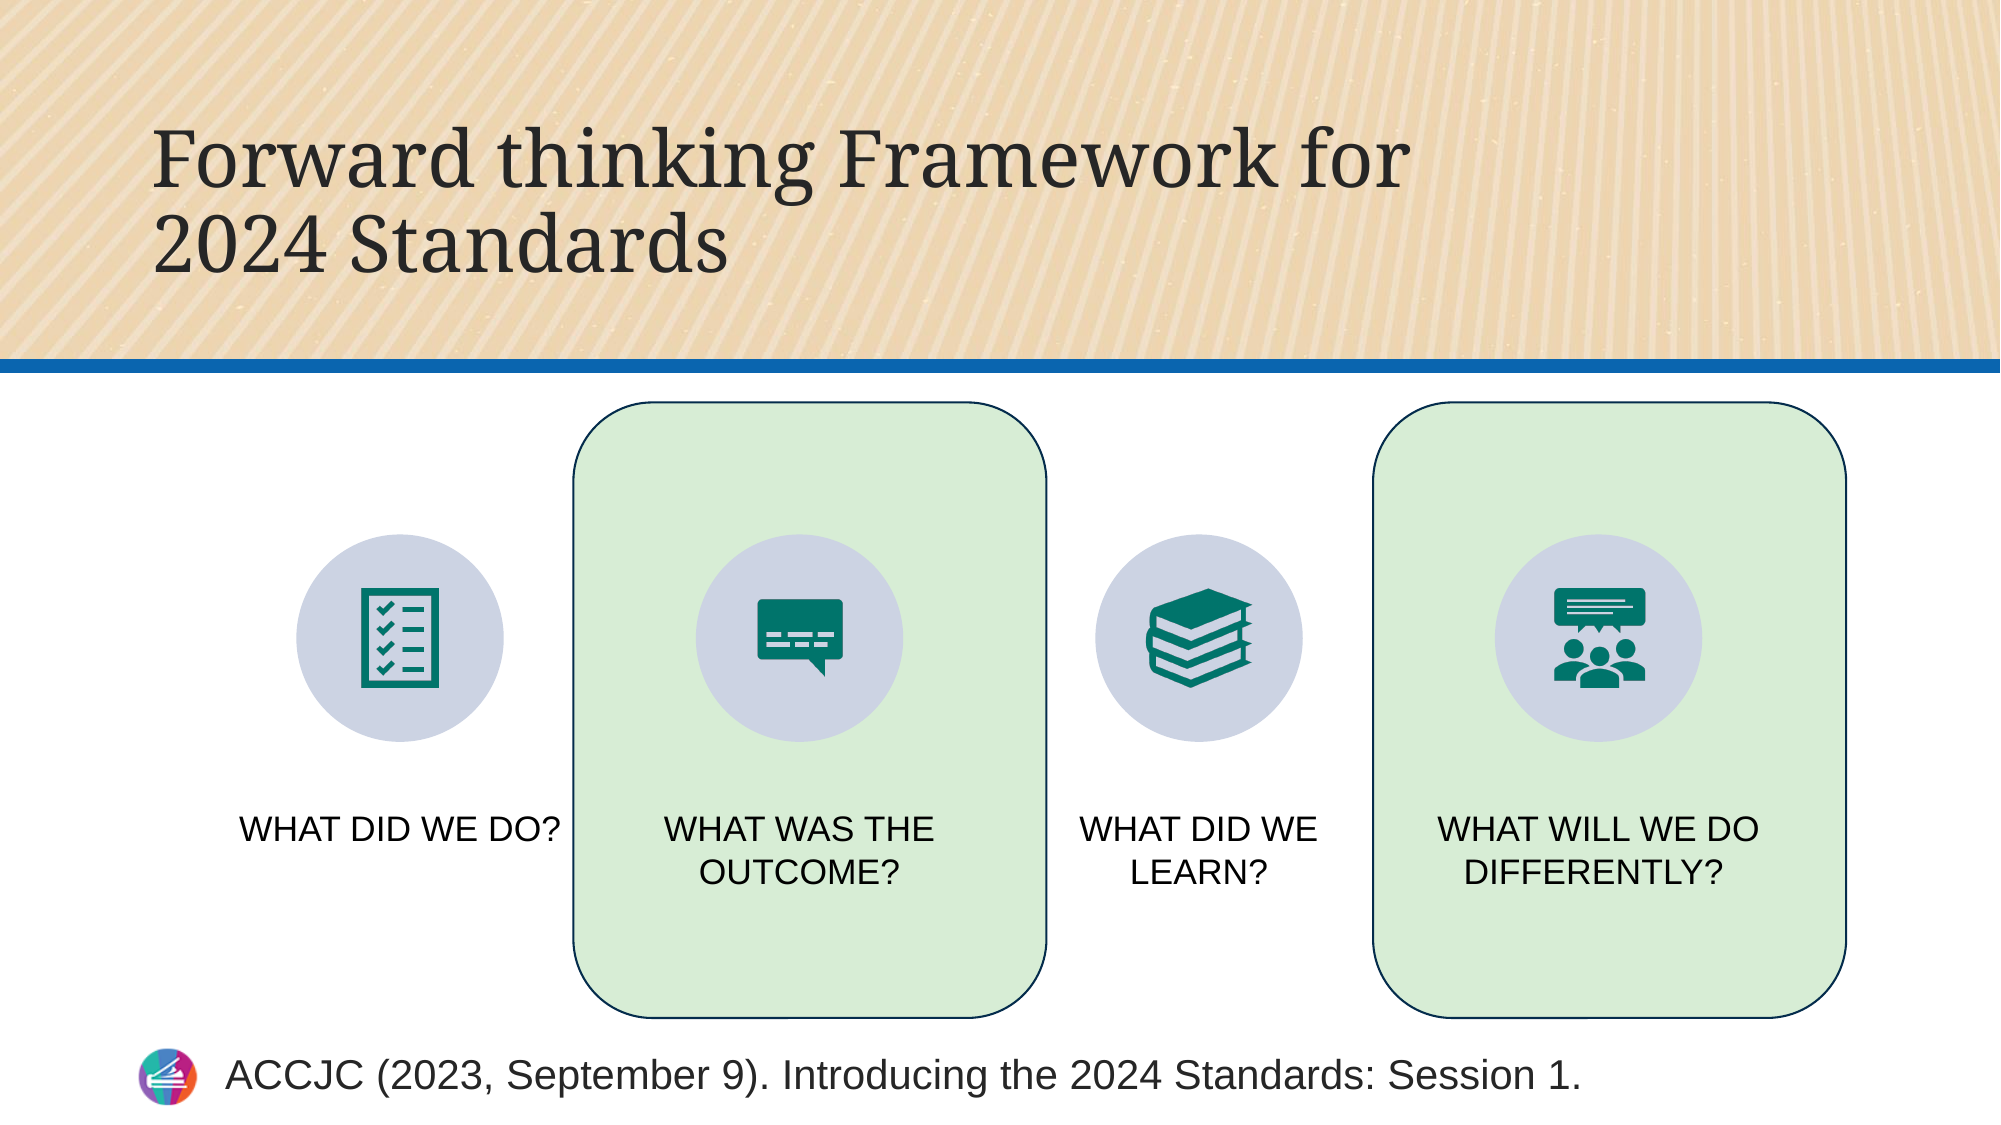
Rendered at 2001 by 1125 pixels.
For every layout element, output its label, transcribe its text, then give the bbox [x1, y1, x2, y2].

picture [0, 0, 2000, 359]
text_box ACCJC (2023, September 9). Introducing the 2024 Standards: Session 1. [210, 1045, 1748, 1106]
picture [136, 1046, 199, 1108]
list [136, 436, 1863, 1023]
text_box [586, 401, 1034, 436]
title Forward thinking Framework for 2024 Standards [136, 66, 1863, 343]
text_box [1386, 401, 1834, 436]
